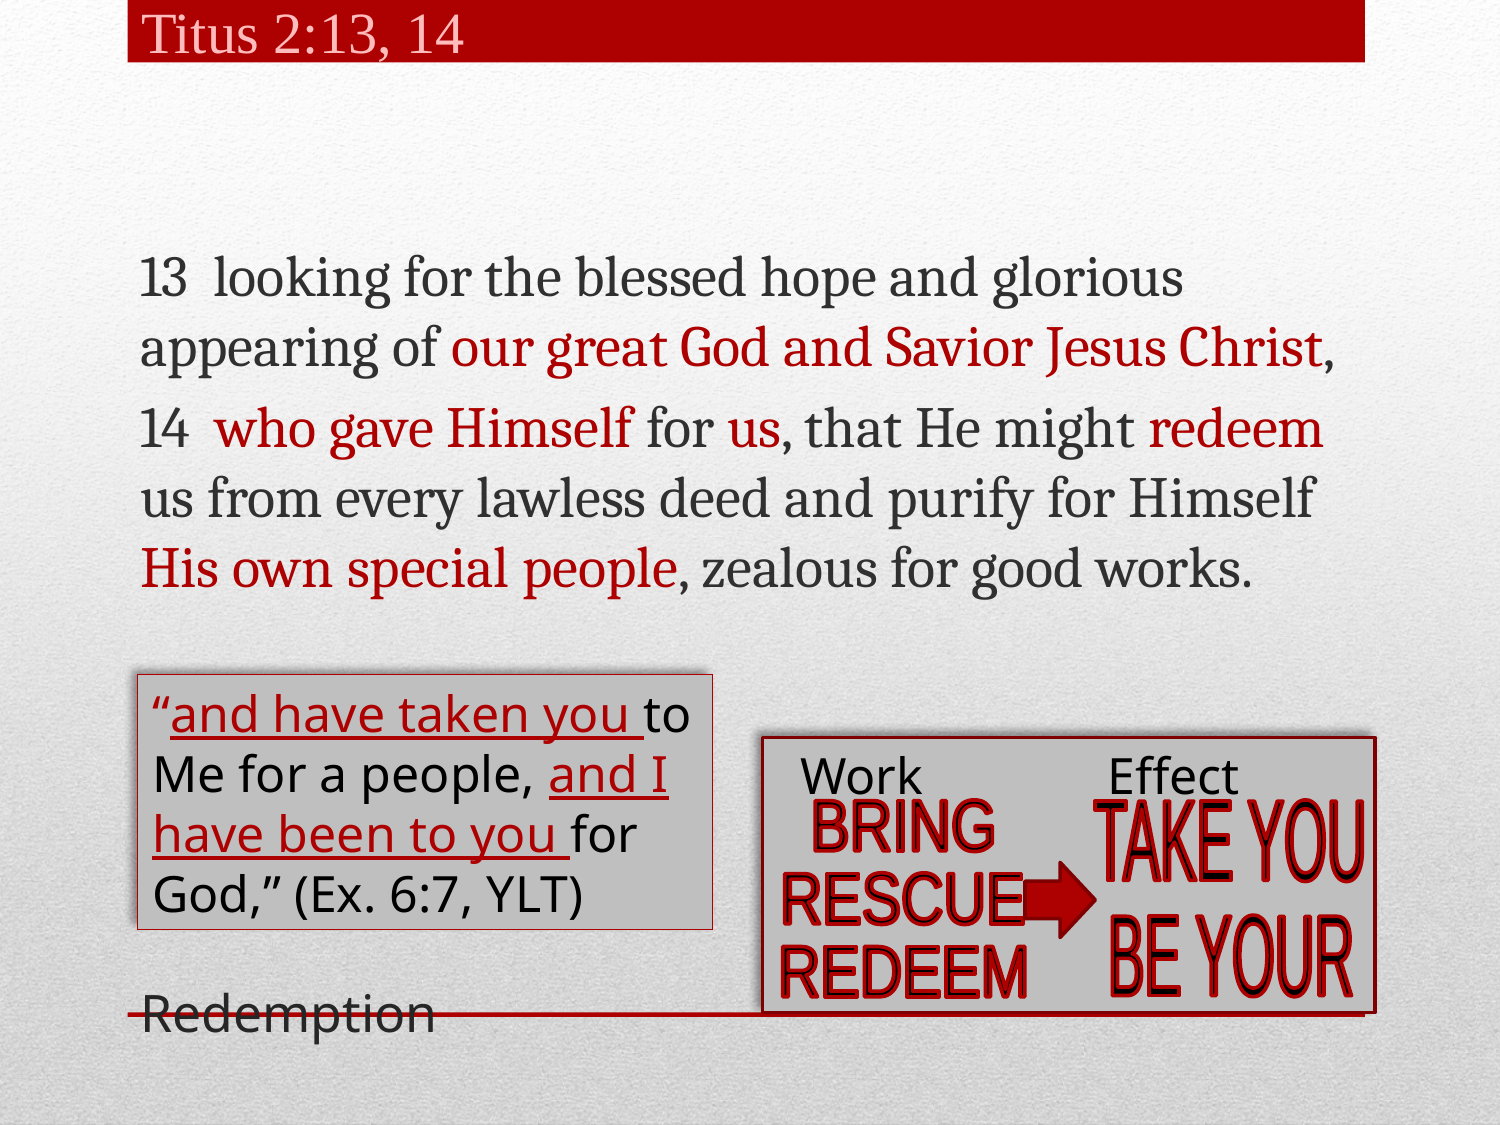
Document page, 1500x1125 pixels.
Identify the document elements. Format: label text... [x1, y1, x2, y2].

text_box Titus 2:13, 14 [126, 0, 481, 73]
list 13 looking for the blessed hope and glorious appearing of our great God and Savior Jesus Christ, 14 who gave Himself for us, that He might redeem us from every lawless deed and purify for Himself His own special people, zealous for good works. [125, 99, 1388, 738]
title Redemption [125, 971, 1238, 1050]
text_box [761, 735, 1376, 1014]
text_box “and have taken you to Me for a people, and I have been to you for God,” (Ex. 6:7, YLT) [137, 674, 713, 930]
